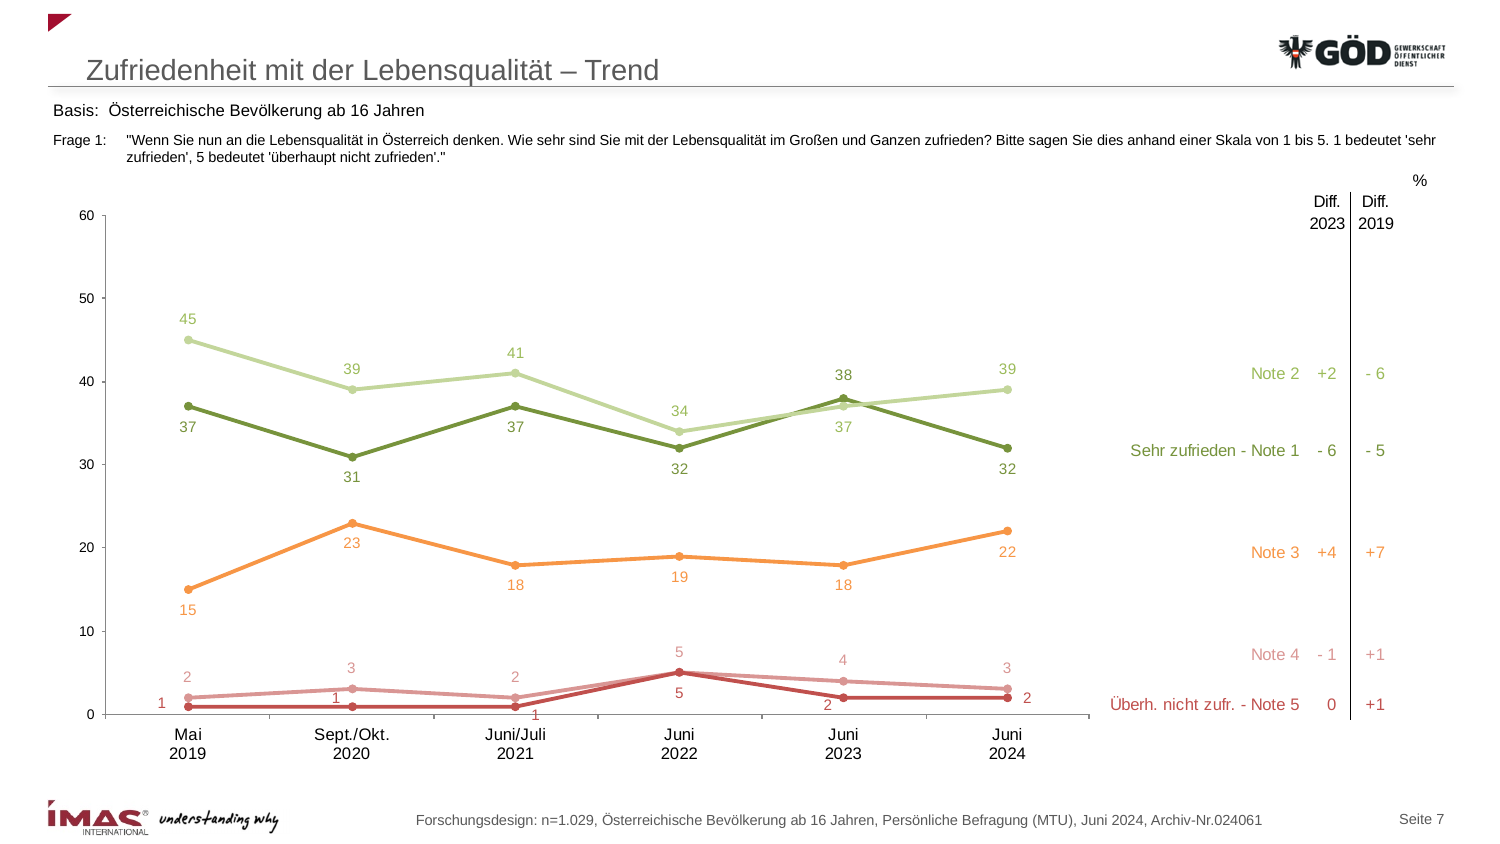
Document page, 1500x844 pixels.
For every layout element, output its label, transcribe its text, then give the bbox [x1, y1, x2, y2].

picture [159, 809, 290, 834]
picture [47, 799, 149, 836]
title Zufriedenheit mit der Lebensqualität – Trend [71, 15, 1306, 86]
list Frage 1: "Wenn Sie nun an die Lebensqualität in Österreich denken. Wie sehr sind Sie mit der Lebensqualität im Großen und Ganzen zufrieden? Bitte sagen Sie dies anhand einer Skala von 1 bis 5. 1 bedeutet 'sehr zufrieden', 5 bedeutet 'überhaupt nicht zufrieden'." [53, 125, 1459, 174]
list Basis: Österreichische Bevölkerung ab 16 Jahren [53, 95, 1459, 125]
picture [67, 169, 1433, 797]
picture [1306, 20, 1453, 84]
